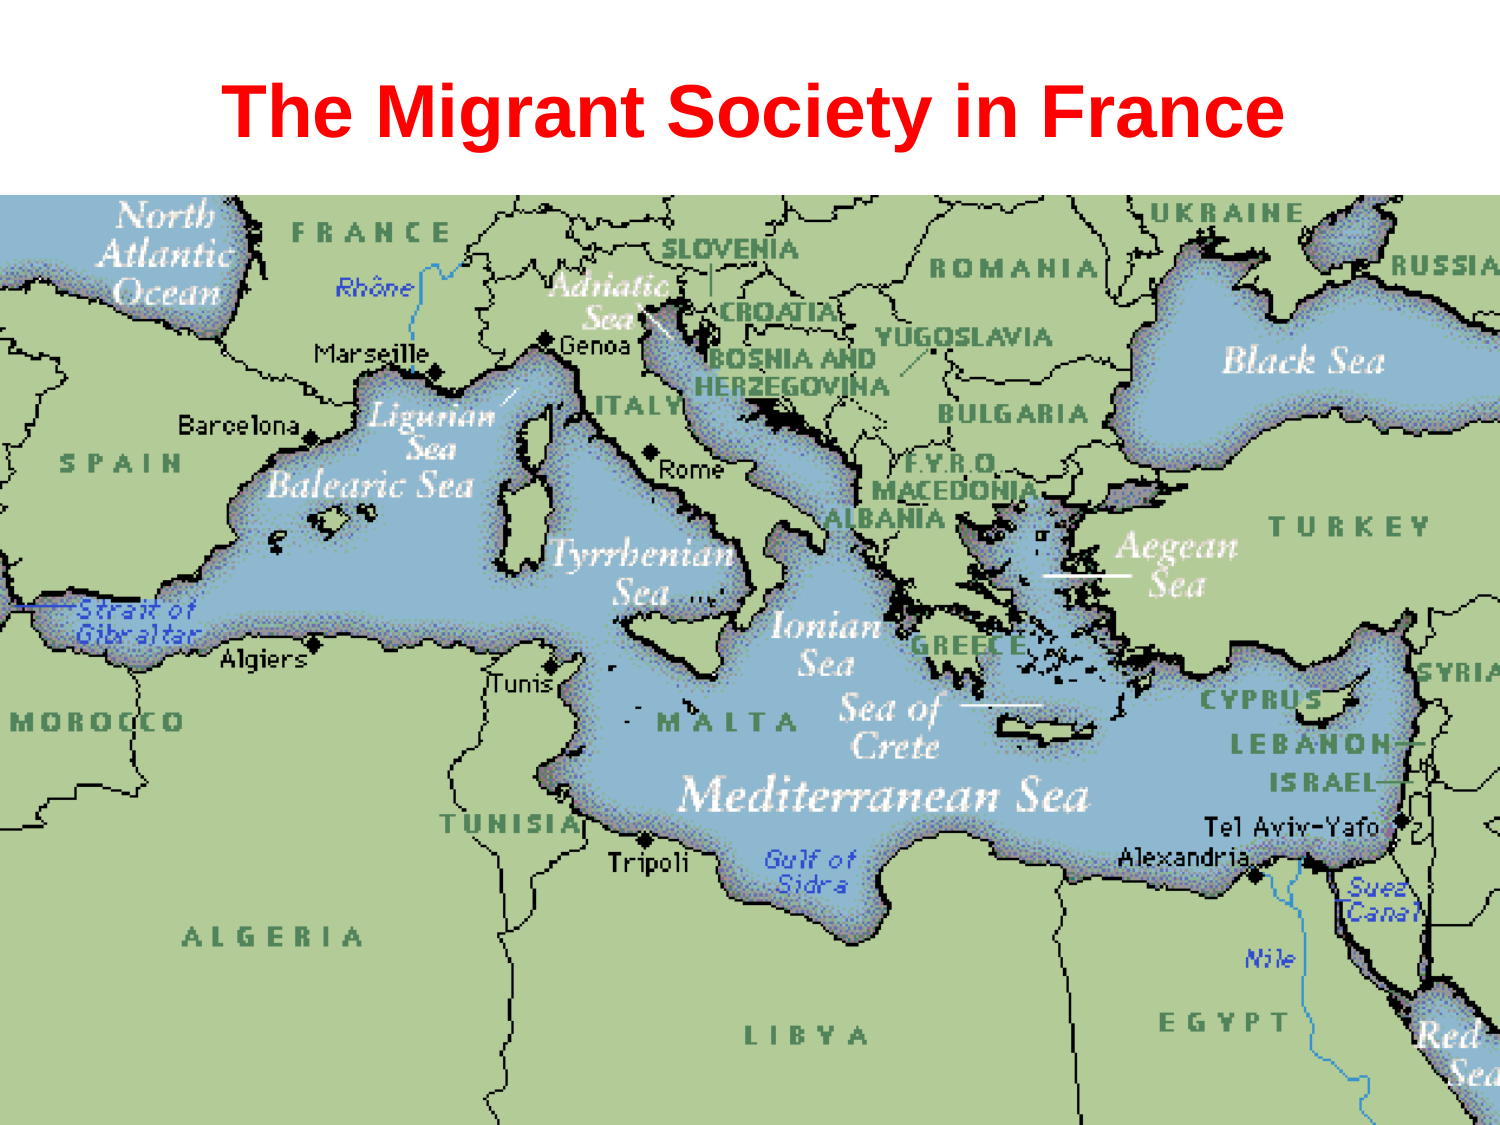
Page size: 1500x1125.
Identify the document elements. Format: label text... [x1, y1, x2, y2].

text_box The Migrant Society in France [206, 54, 1325, 160]
picture [0, 195, 1500, 1125]
